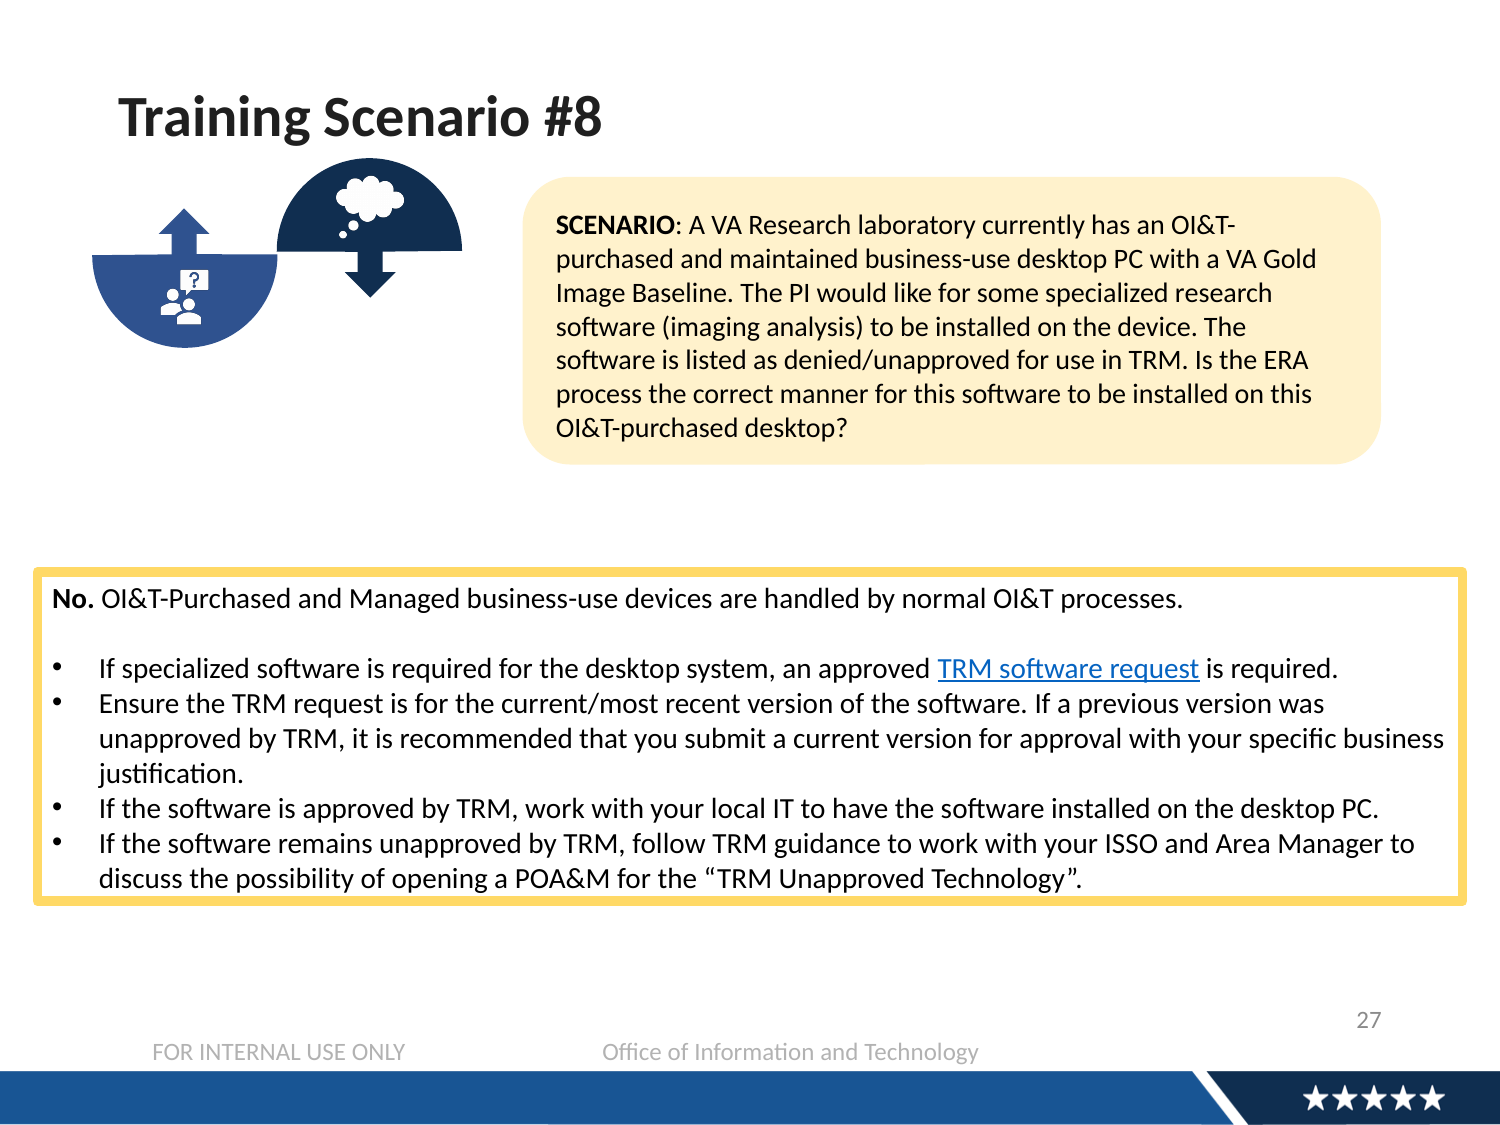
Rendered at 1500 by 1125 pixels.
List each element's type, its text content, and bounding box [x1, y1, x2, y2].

footer FOR INTERNAL USE ONLY Office of Information and Technology [102, 1020, 1030, 1081]
text_box Training Scenario #8 [103, 61, 1397, 174]
text_box No. OI&T-Purchased and Managed business-use devices are handled by normal OI&T processes. If specialized software is required for the desktop system, an approved TRM software request is required. Ensure the TRM request is for the current/most recent version of the software. If a previous version was unapproved by TRM, it is recommended that you submit a current version for approval with your specific business justification. If the software is approved by TRM, work with your local IT to have the software installed on the desktop PC. If the software remains unapproved by TRM, follow TRM guidance to work with your ISSO and Area Manager to discuss the possibility of opening a POA&M for the “TRM Unapproved Technology”. [37, 571, 1463, 902]
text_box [93, 159, 461, 347]
text_box SCENARIO: A VA Research laboratory currently has an OI&T-purchased and maintained business-use desktop PC with a VA Gold Image Baseline. The PI would like for some specialized research software (imaging analysis) to be installed on the device. The software is listed as denied/unapproved for use in TRM. Is the ERA process the correct manner for this software to be installed on this OI&T-purchased desktop? [541, 199, 1348, 451]
slide_number 27 [1059, 988, 1397, 1049]
picture [0, 1070, 1500, 1125]
text_box [521, 175, 1383, 466]
